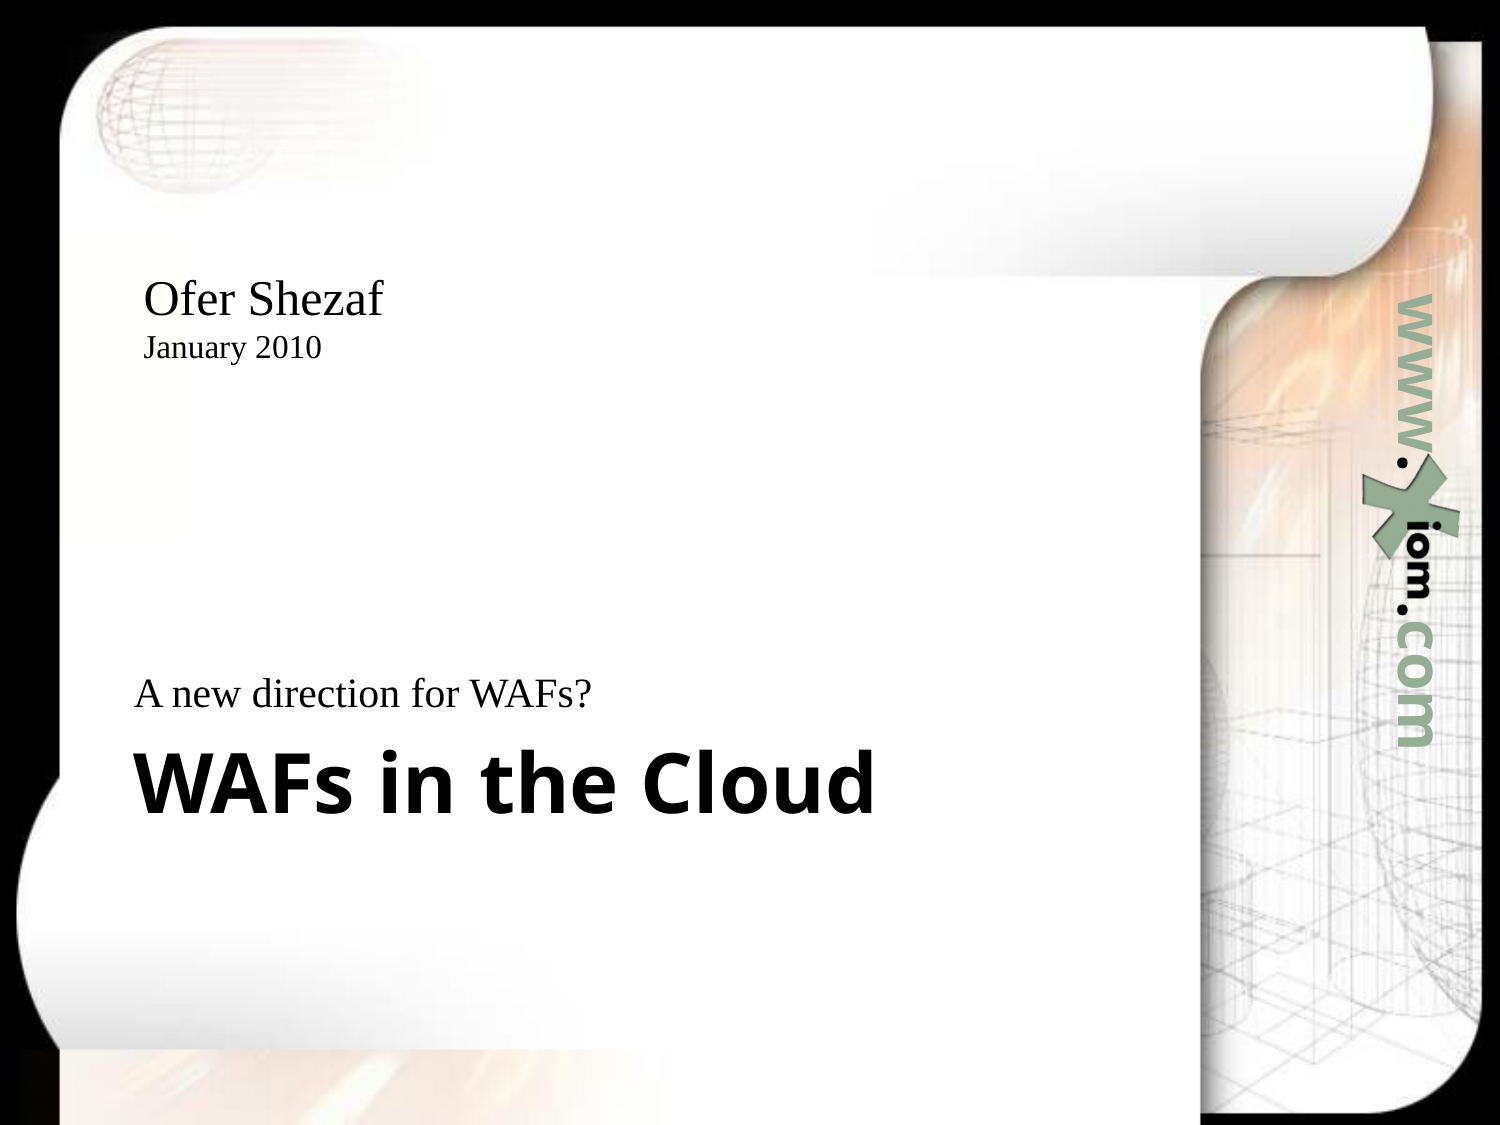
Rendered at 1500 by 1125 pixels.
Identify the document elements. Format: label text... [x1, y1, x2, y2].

list A new direction for WAFs? [118, 476, 1394, 723]
picture [0, 0, 1500, 1125]
text_box Ofer Shezaf January 2010 [128, 257, 762, 373]
title WAFs in the Cloud [118, 723, 1394, 947]
